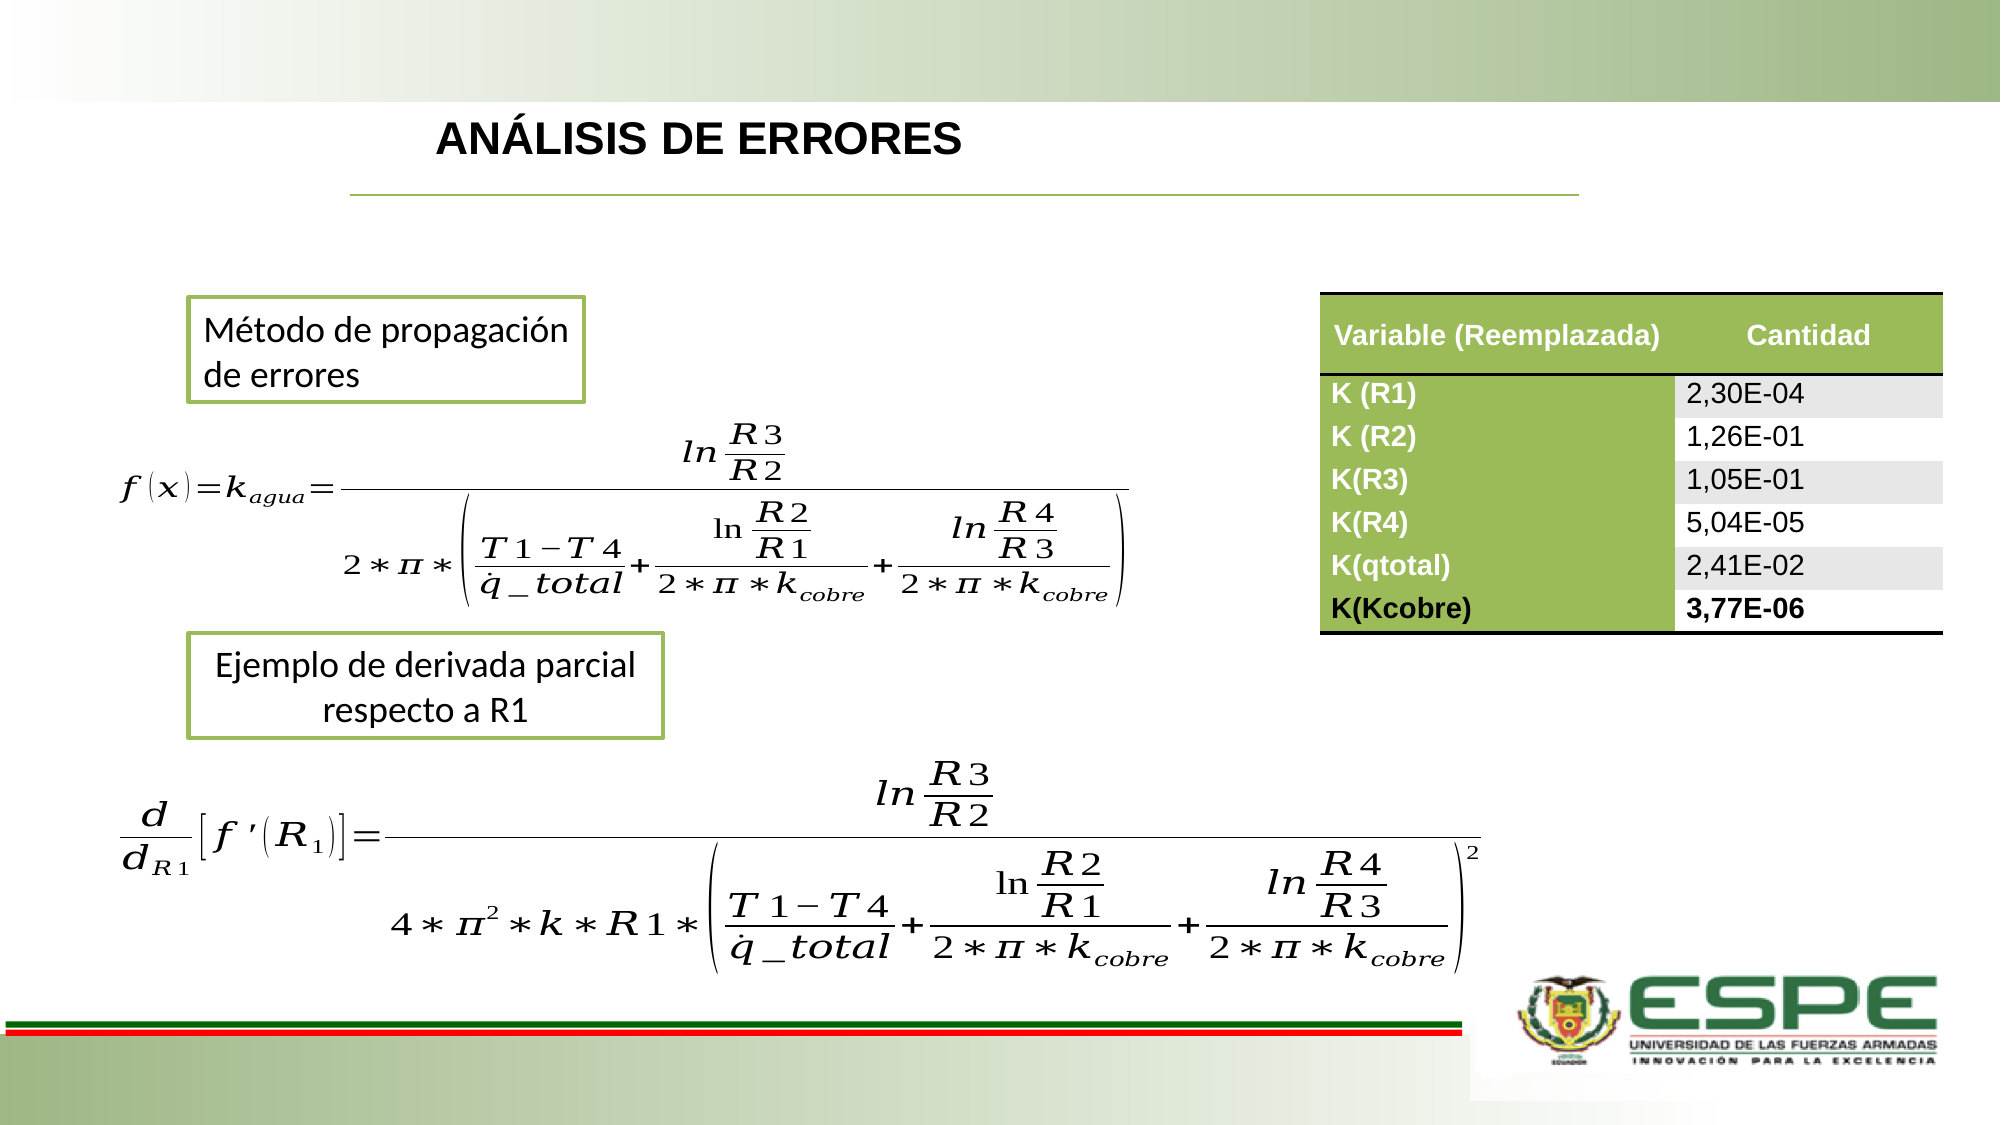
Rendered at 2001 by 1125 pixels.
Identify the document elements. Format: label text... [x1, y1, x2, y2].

table_cell K(Kcobre) [1320, 590, 1675, 631]
table_cell K(qtotal) [1320, 547, 1675, 590]
table_cell 5,04E-05 [1675, 504, 1943, 547]
table_header Cantidad [1675, 295, 1943, 373]
table_cell K (R2) [1320, 418, 1675, 461]
table_header Variable (Reemplazada) [1320, 295, 1675, 373]
text_box ANÁLISIS DE ERRORES [379, 93, 1020, 179]
table_cell 2,30E-04 [1675, 376, 1943, 418]
picture [1470, 942, 1977, 1102]
text_box Ejemplo de derivada parcial respecto a R1 [186, 631, 665, 740]
table_cell 1,26E-01 [1675, 418, 1943, 461]
table_cell K (R1) [1320, 376, 1675, 418]
table_cell 3,77E-06 [1675, 590, 1943, 631]
table_cell 1,05E-01 [1675, 461, 1943, 504]
text_box Método de propagación de errores [186, 295, 586, 404]
table_cell K(R3) [1320, 461, 1675, 504]
table_cell K(R4) [1320, 504, 1675, 547]
table_cell 2,41E-02 [1675, 547, 1943, 590]
